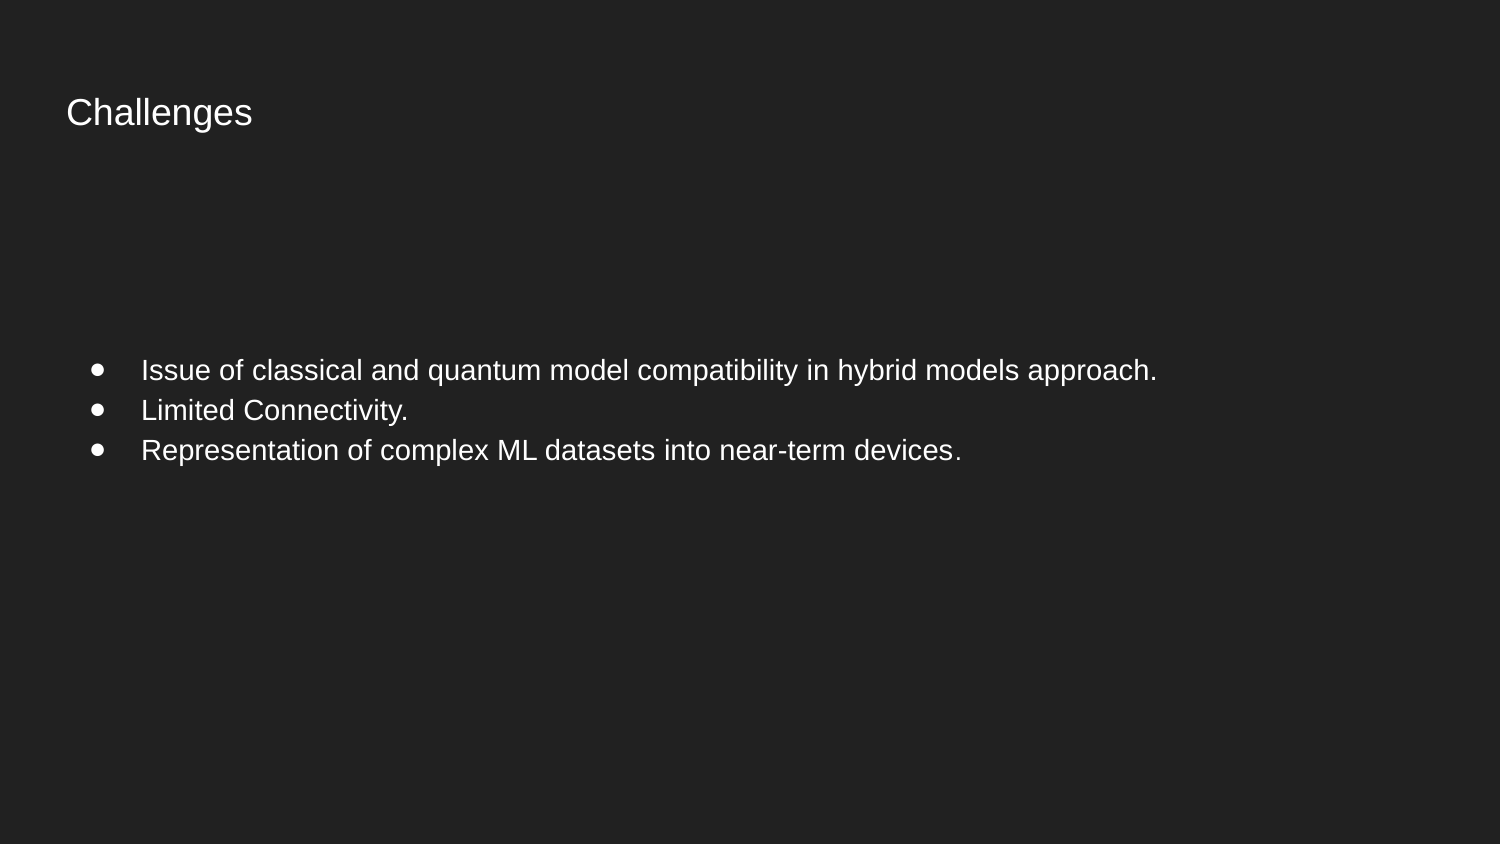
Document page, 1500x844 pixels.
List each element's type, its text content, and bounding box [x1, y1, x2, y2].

list Issue of classical and quantum model compatibility in hybrid models approach. Limited Connectivity. Representation of complex ML datasets into near-term devices. [51, 189, 1449, 750]
title Challenges [51, 72, 1449, 167]
